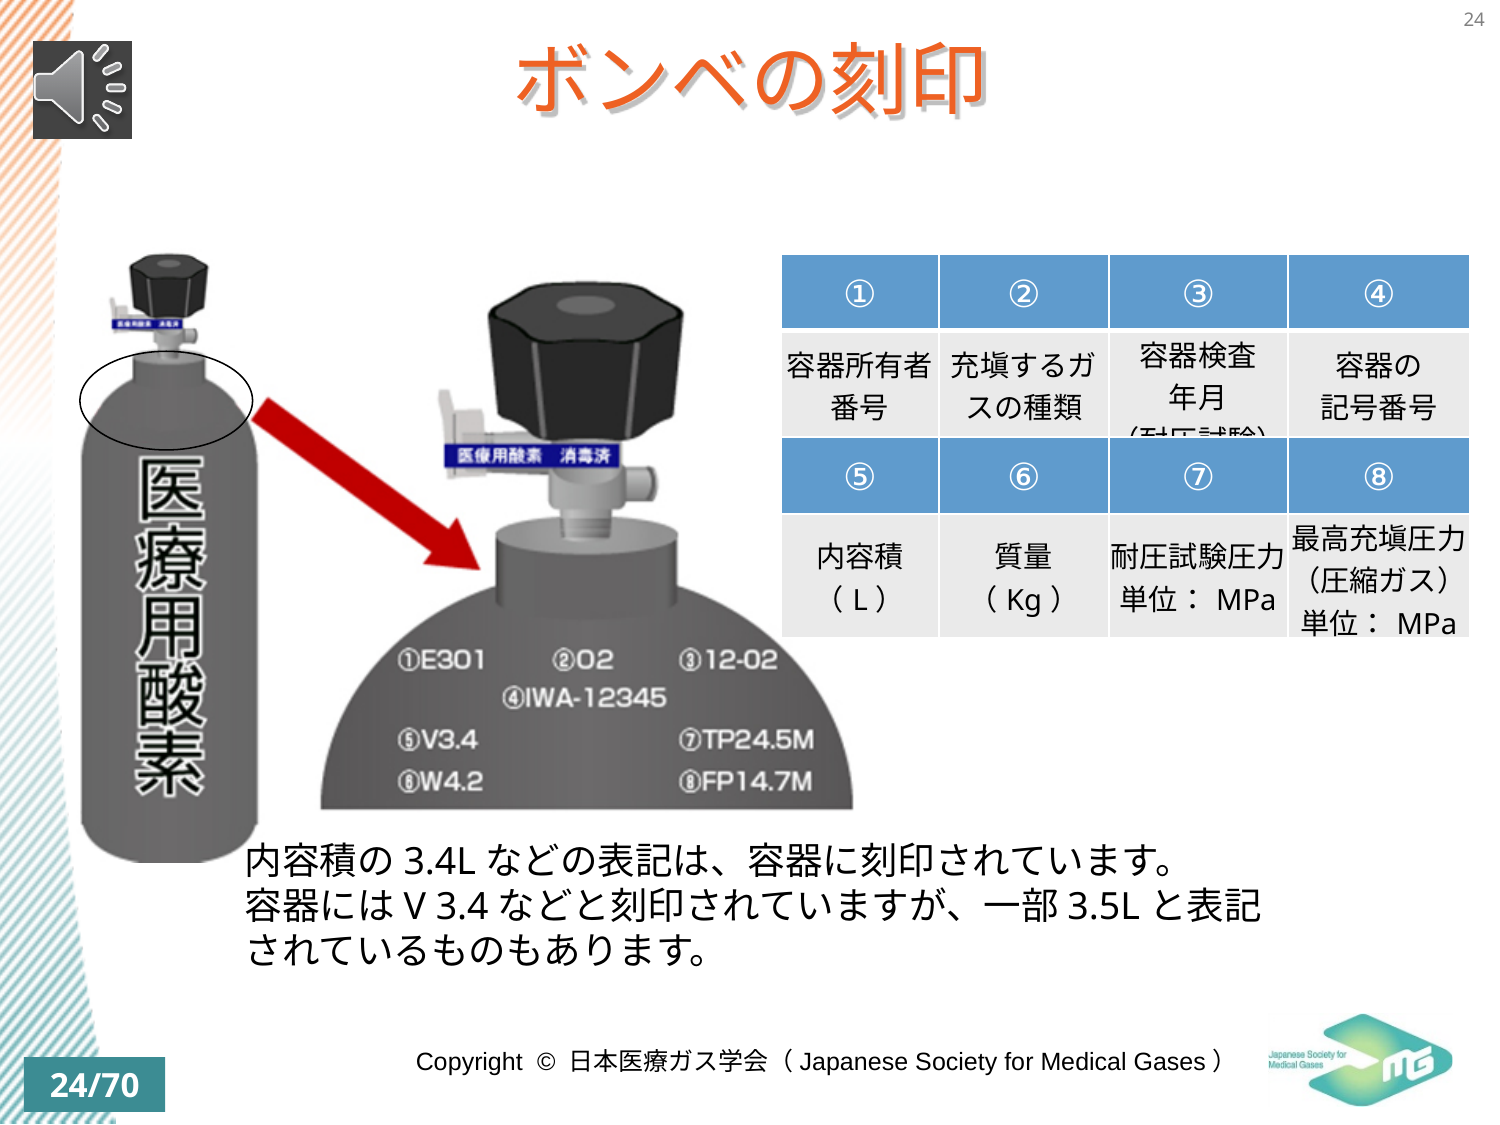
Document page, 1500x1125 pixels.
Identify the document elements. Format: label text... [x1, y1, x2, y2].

text_box 内容積の3.4Lなどの表記は、容器に刻印されています。 容器にはV 3.4などと刻印されていますが、一部3.5Lと表記されているものもあります。 [229, 829, 1279, 980]
table_header ② [940, 255, 1108, 328]
table_cell 質量（Kg） [940, 515, 1108, 637]
table_cell ⑦ [1110, 438, 1287, 513]
table_cell 充塡するガスの種類 [940, 333, 1108, 436]
table_cell 容器の 記号番号 [1289, 333, 1469, 436]
slide_number 24 [1390, 0, 1500, 51]
picture [1268, 1013, 1453, 1107]
table_cell 内容積（L） [860, 515, 938, 637]
table_header ③ [1110, 255, 1287, 328]
table_header ① [859, 255, 938, 328]
title ボンベの刻印 [0, 0, 1500, 156]
table_header ④ [1289, 255, 1469, 328]
table_cell ⑥ [940, 438, 1108, 513]
text_box 24/70 [23, 1057, 166, 1112]
picture [0, 156, 855, 1124]
table_cell 容器検査 年月 （耐圧試験） [1110, 333, 1287, 436]
table_cell ⑧ [1289, 438, 1469, 513]
table_cell 最高充塡圧力 （圧縮ガス） 単位：MPa [1289, 515, 1469, 637]
table_cell 耐圧試験圧力 単位：MPa [1110, 515, 1287, 637]
picture [32, 40, 133, 141]
table_cell 容器所有者 番号 [860, 333, 938, 436]
table_cell ⑤ [860, 438, 938, 513]
